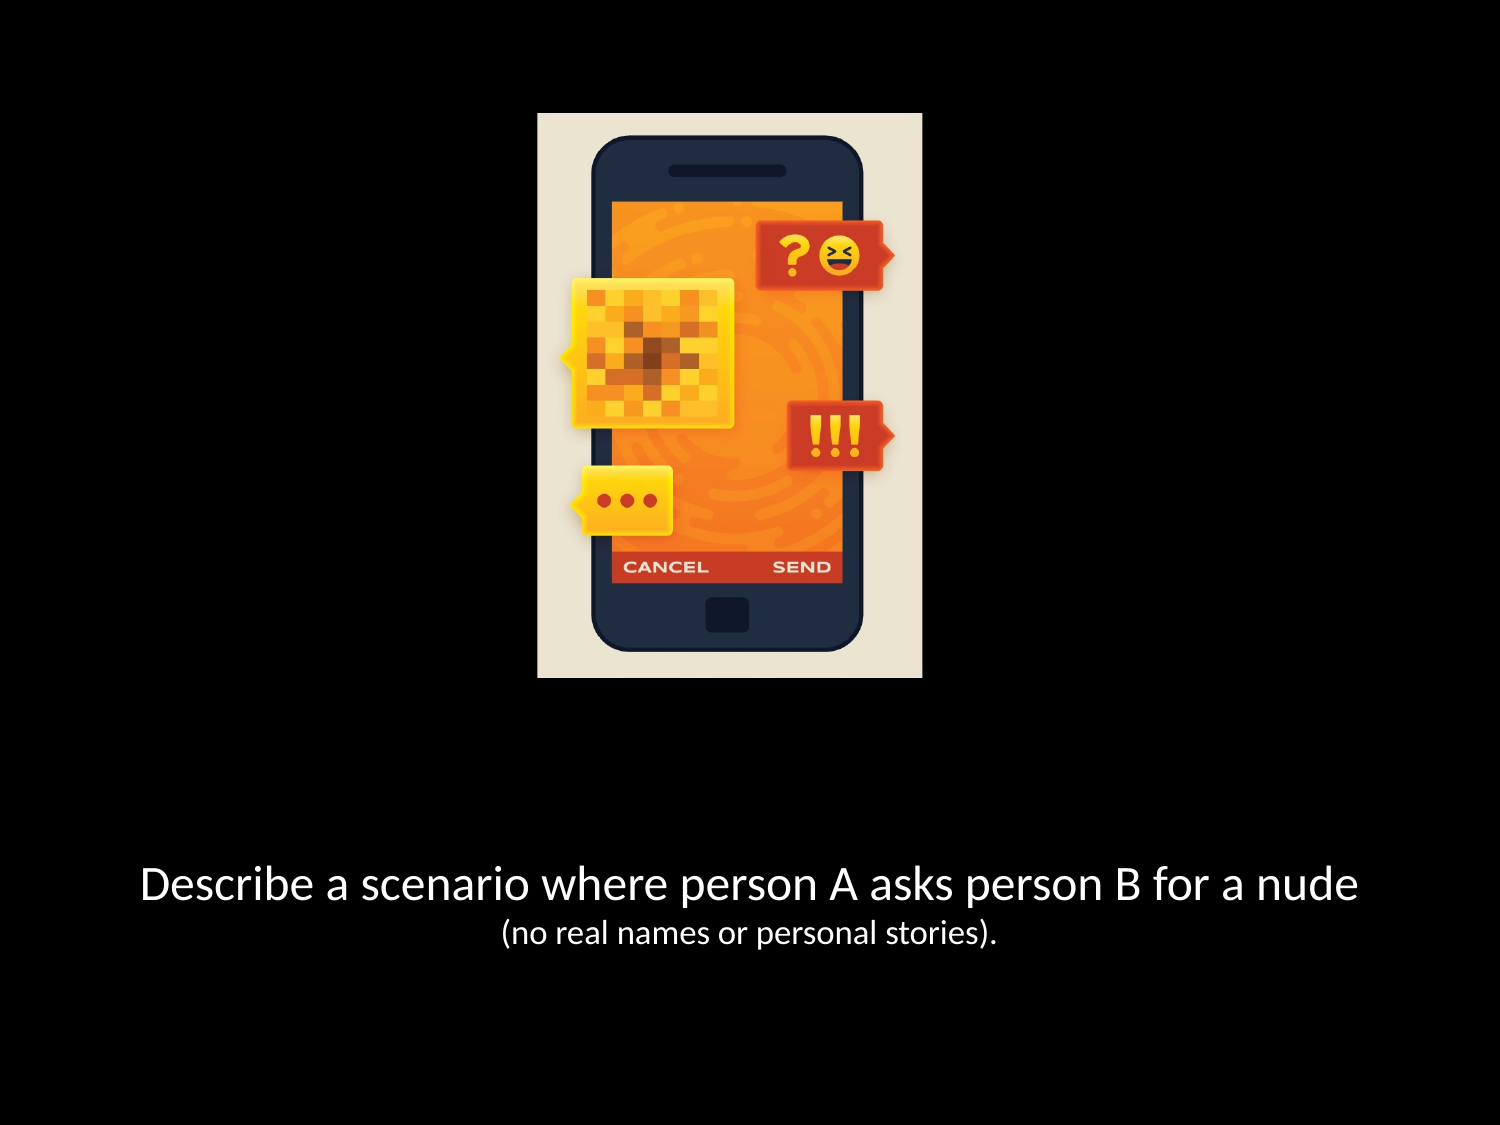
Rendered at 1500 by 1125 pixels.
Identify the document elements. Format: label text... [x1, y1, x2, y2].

title Describe a scenario where person A asks person B for a nude (no real names or personal stories). [112, 822, 1388, 1064]
picture [537, 113, 923, 678]
